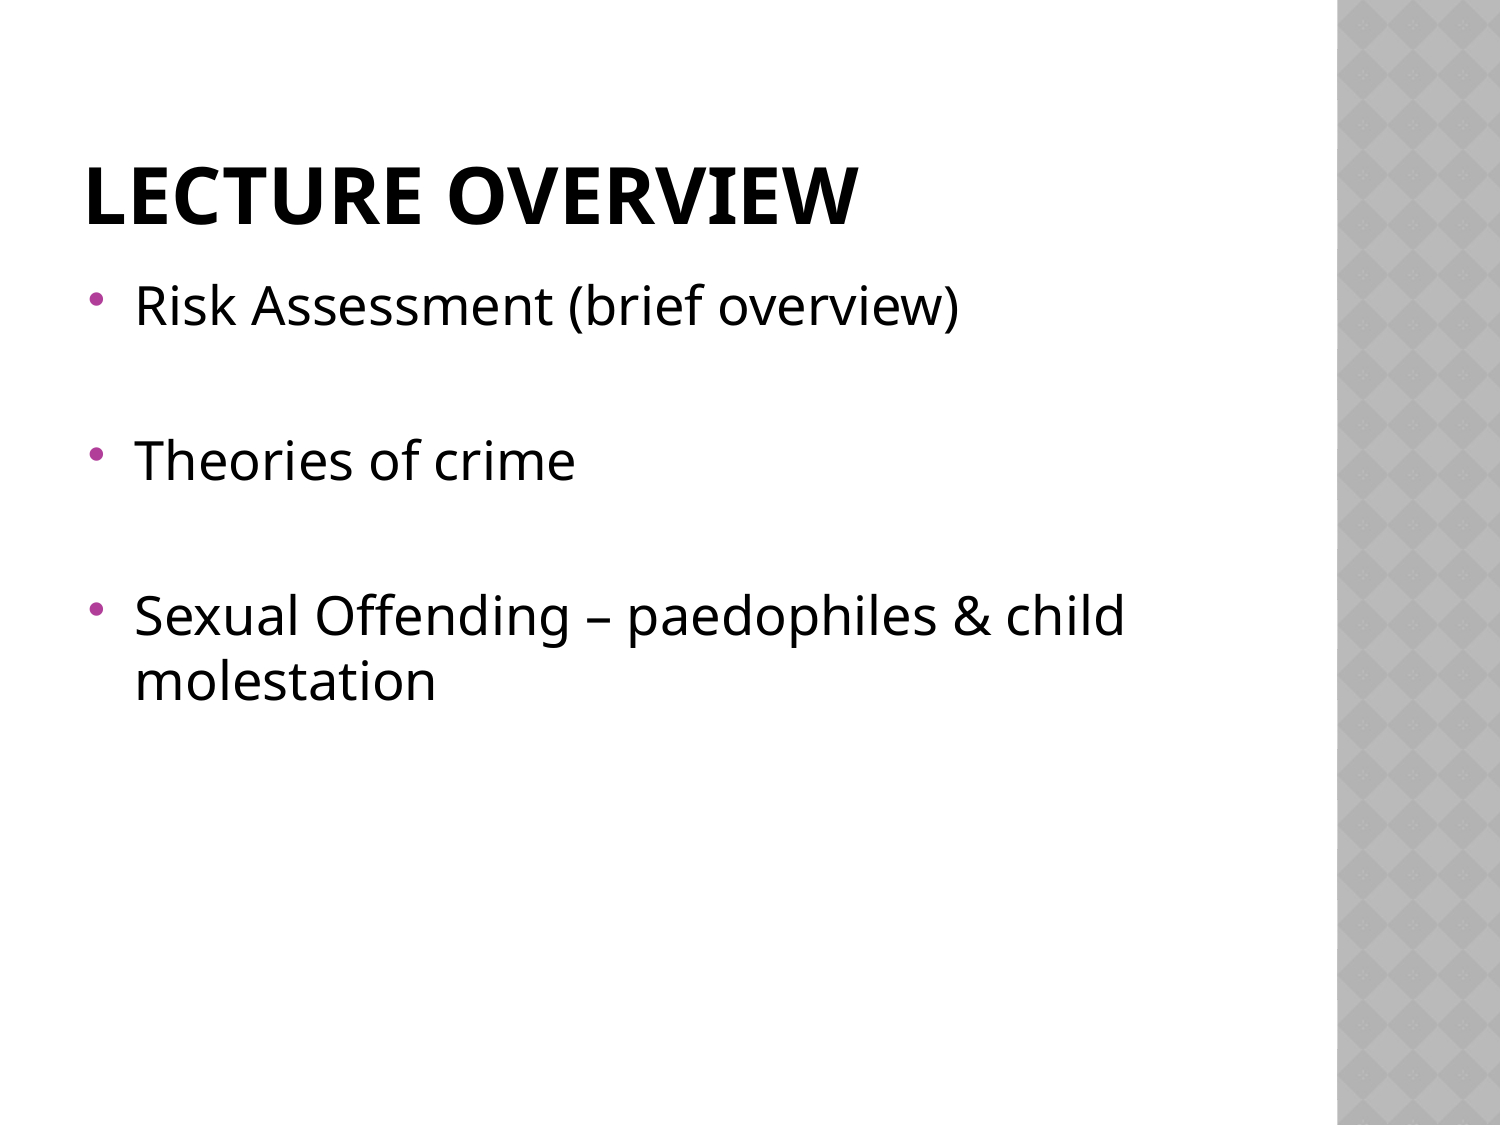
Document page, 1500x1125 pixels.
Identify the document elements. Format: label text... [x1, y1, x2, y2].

title Lecture Overview [75, 52, 1263, 240]
list Risk Assessment (brief overview) Theories of crime Sexual Offending – paedophiles & child molestation [75, 264, 1263, 1059]
